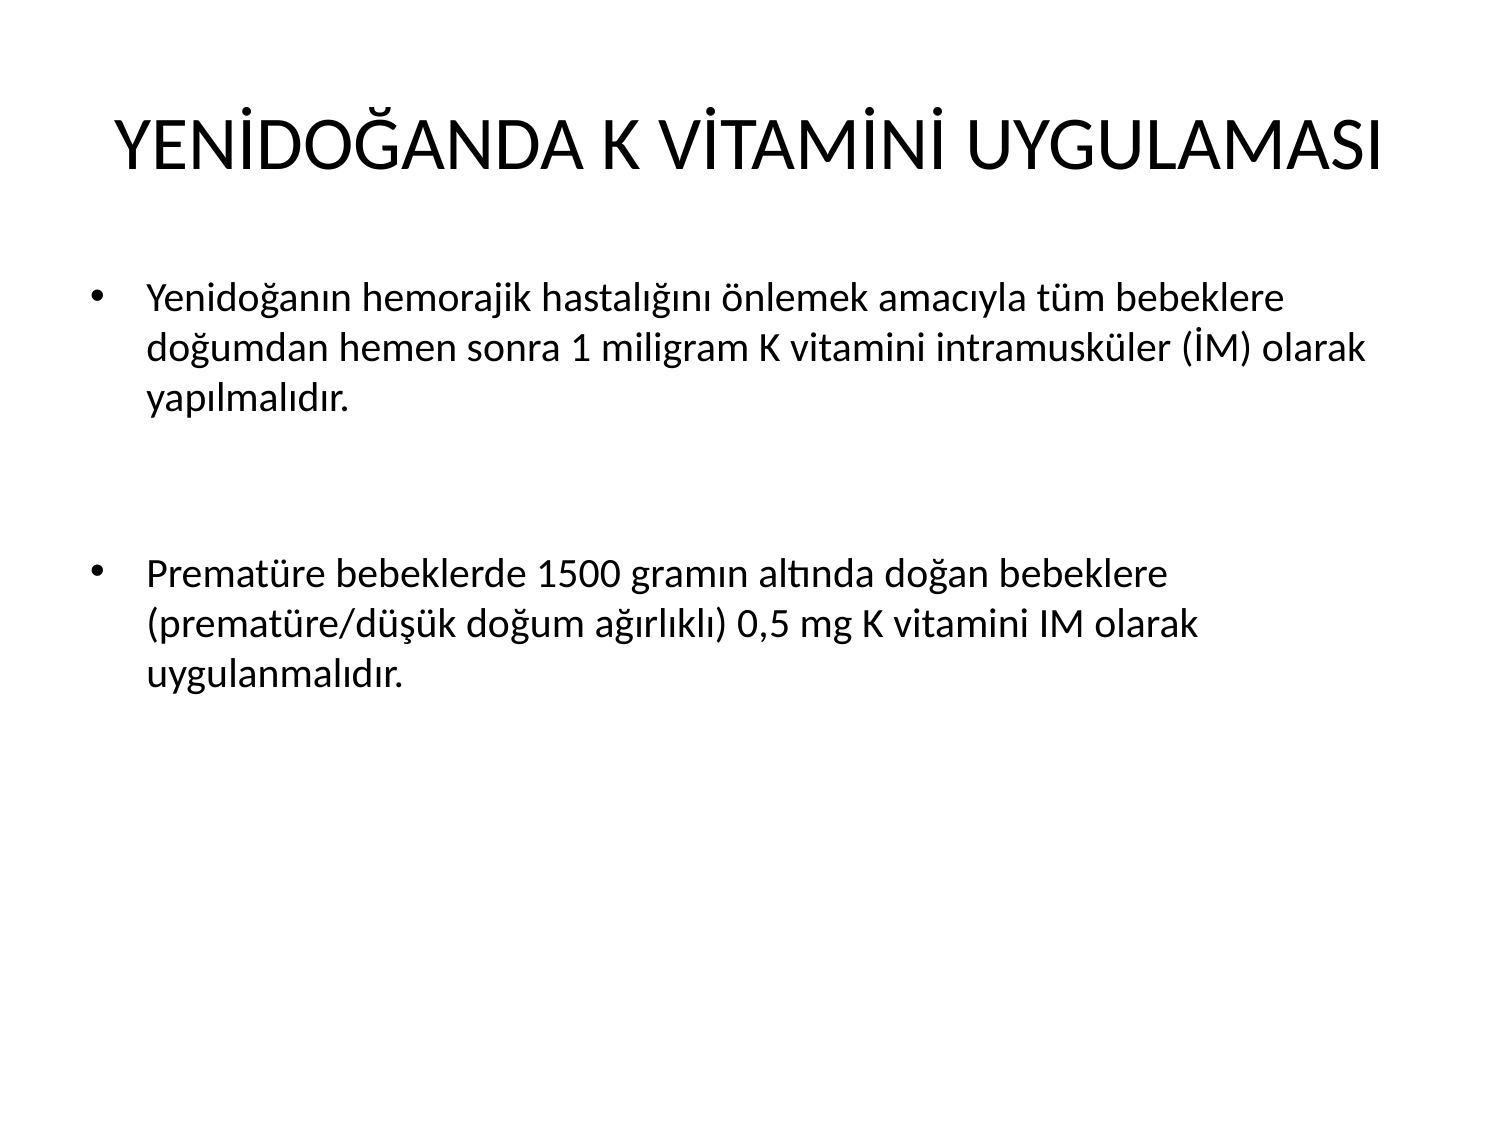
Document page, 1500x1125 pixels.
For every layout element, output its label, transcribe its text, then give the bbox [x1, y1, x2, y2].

list Yenidoğanın hemorajik hastalığını önlemek amacıyla tüm bebeklere doğumdan hemen sonra 1 miligram K vitamini intramusküler (İM) olarak yapılmalıdır. Prematüre bebeklerde 1500 gramın altında doğan bebeklere (prematüre/düşük doğum ağırlıklı) 0,5 mg K vitamini IM olarak uygulanmalıdır. [75, 262, 1425, 1005]
title YENİDOĞANDA K VİTAMİNİ UYGULAMASI [75, 45, 1425, 233]
